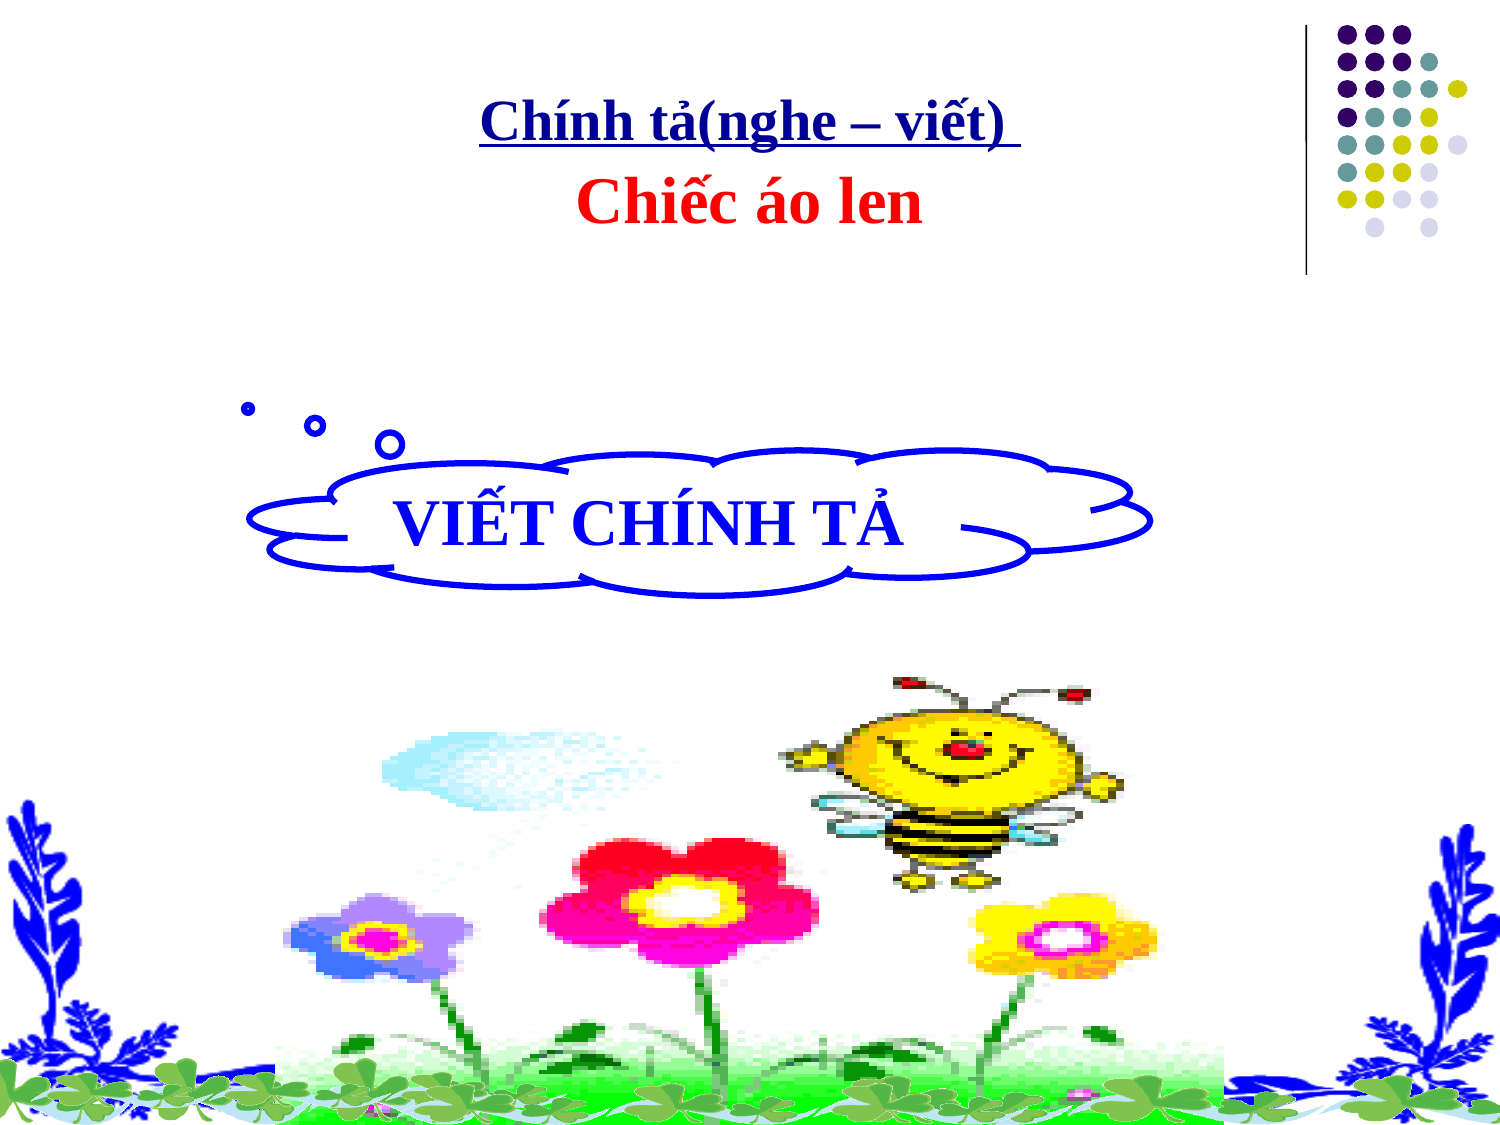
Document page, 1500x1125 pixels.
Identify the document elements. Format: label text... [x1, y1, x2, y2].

text_box Chính tả(nghe – viết) [0, 75, 1500, 160]
text_box VIẾT CHÍNH TẢ [306, 417, 324, 434]
text_box Chiếc áo len [0, 160, 1500, 245]
text_box VIẾT CHÍNH TẢ [249, 450, 1151, 596]
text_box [0, 674, 1500, 1125]
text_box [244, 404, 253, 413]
text_box VIẾT CHÍNH TẢ [377, 432, 403, 457]
